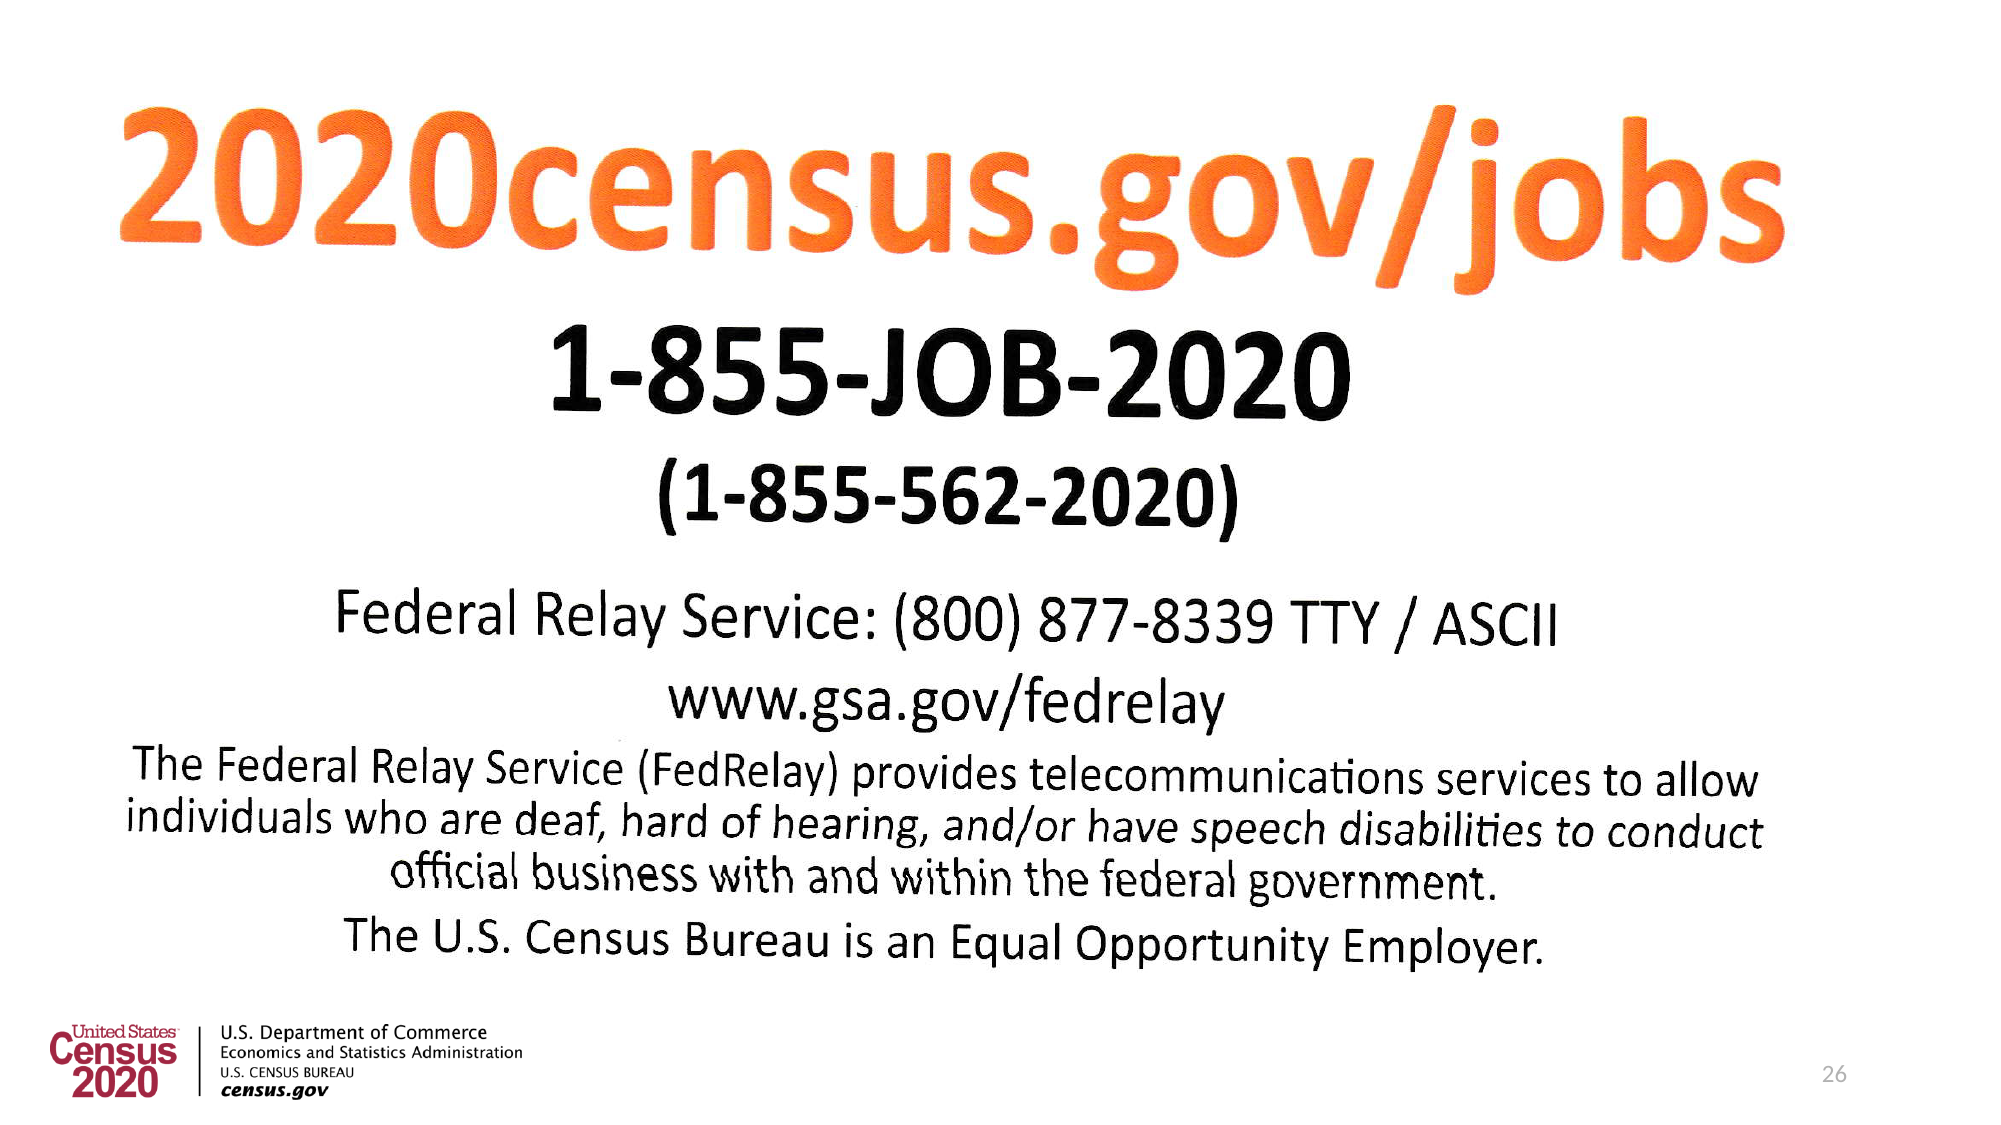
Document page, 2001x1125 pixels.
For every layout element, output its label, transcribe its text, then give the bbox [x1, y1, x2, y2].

slide_number 26 [1412, 1042, 1863, 1103]
picture [91, 0, 1866, 998]
picture [50, 1024, 522, 1100]
